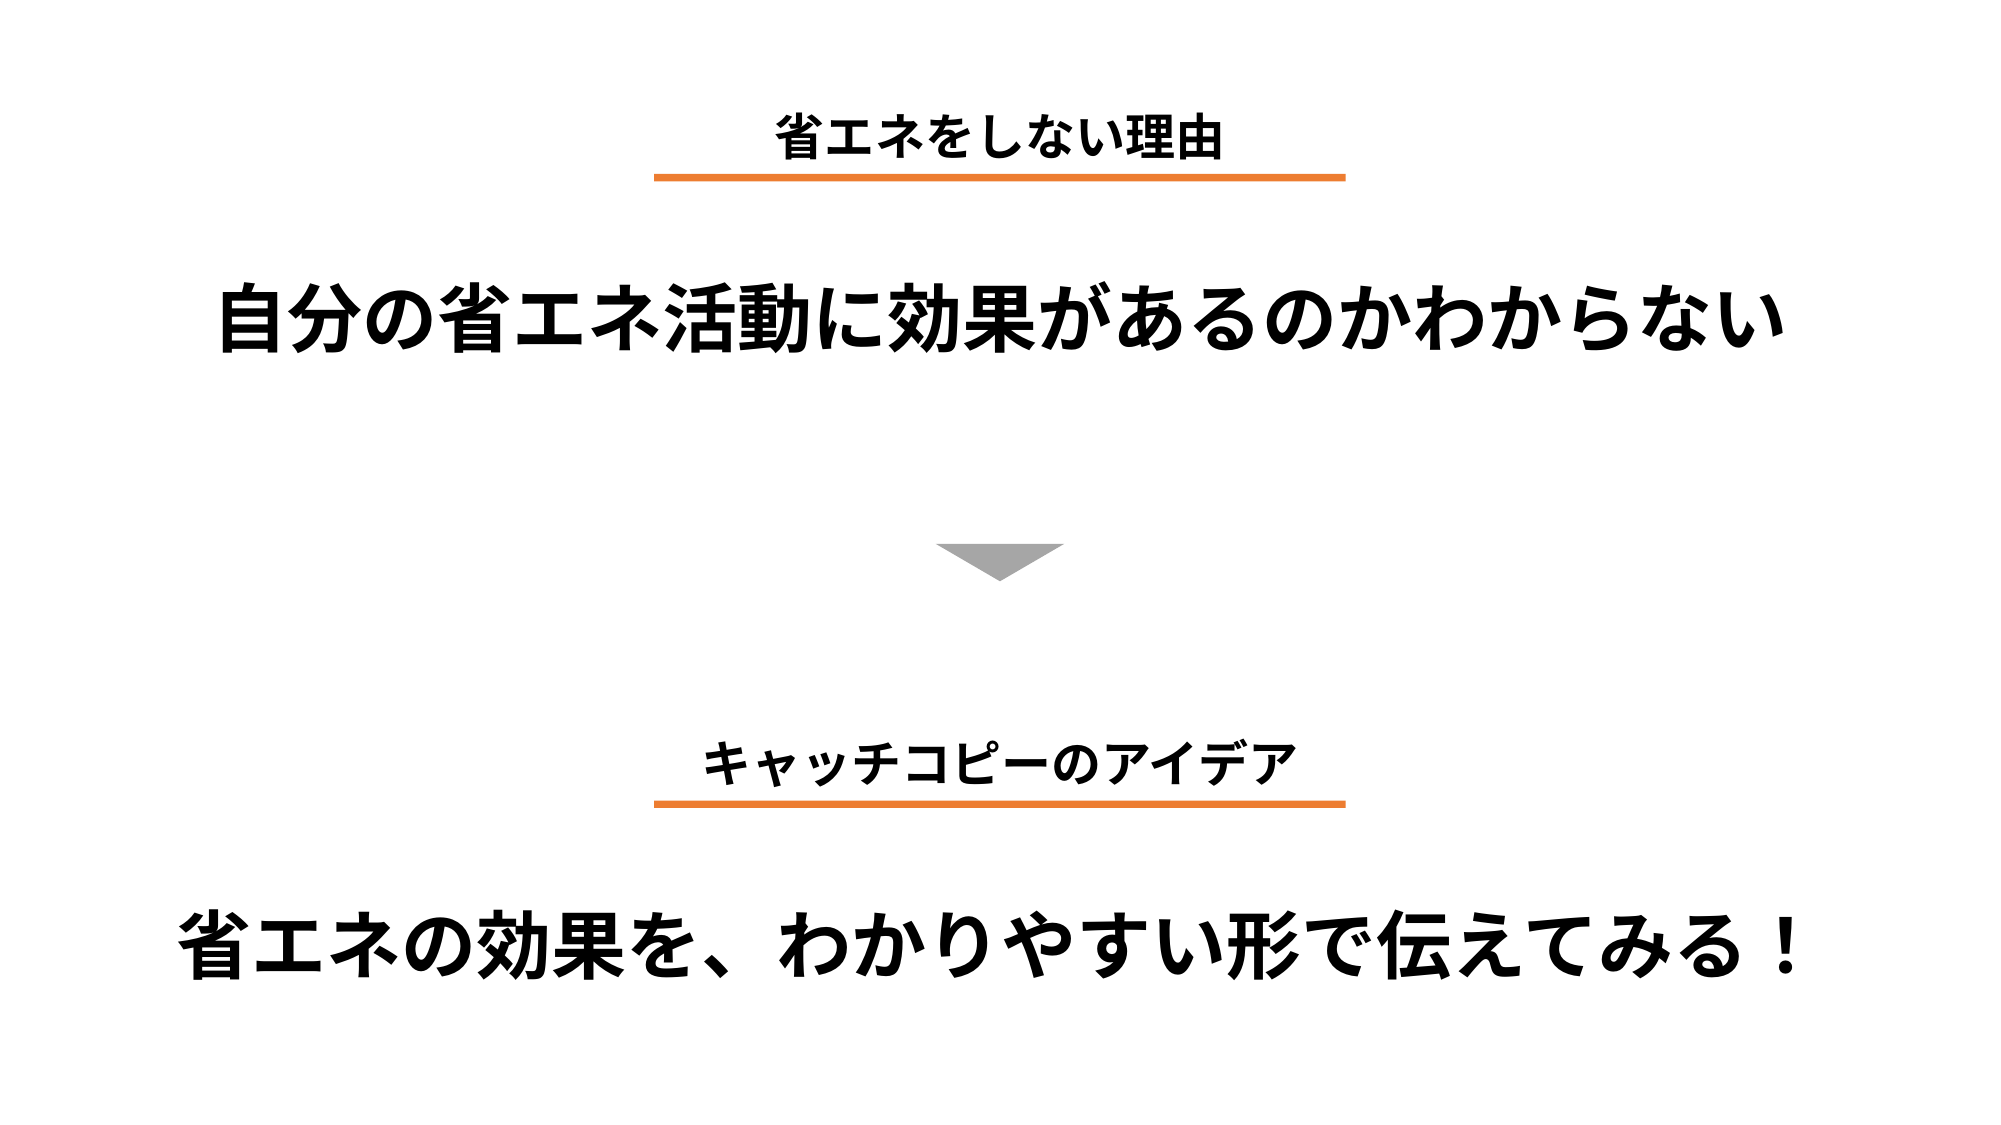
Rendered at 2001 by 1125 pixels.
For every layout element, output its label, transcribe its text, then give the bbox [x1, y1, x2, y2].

text_box 自分の省エネ活動に効果があるのかわからない [127, 264, 1873, 370]
text_box [653, 800, 1347, 809]
text_box キャッチコピーのアイデア [654, 724, 1346, 800]
text_box [931, 542, 1069, 583]
text_box 省エネの効果を、わかりやすい形で伝えてみる！ [0, 891, 2000, 996]
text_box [654, 98, 1346, 182]
